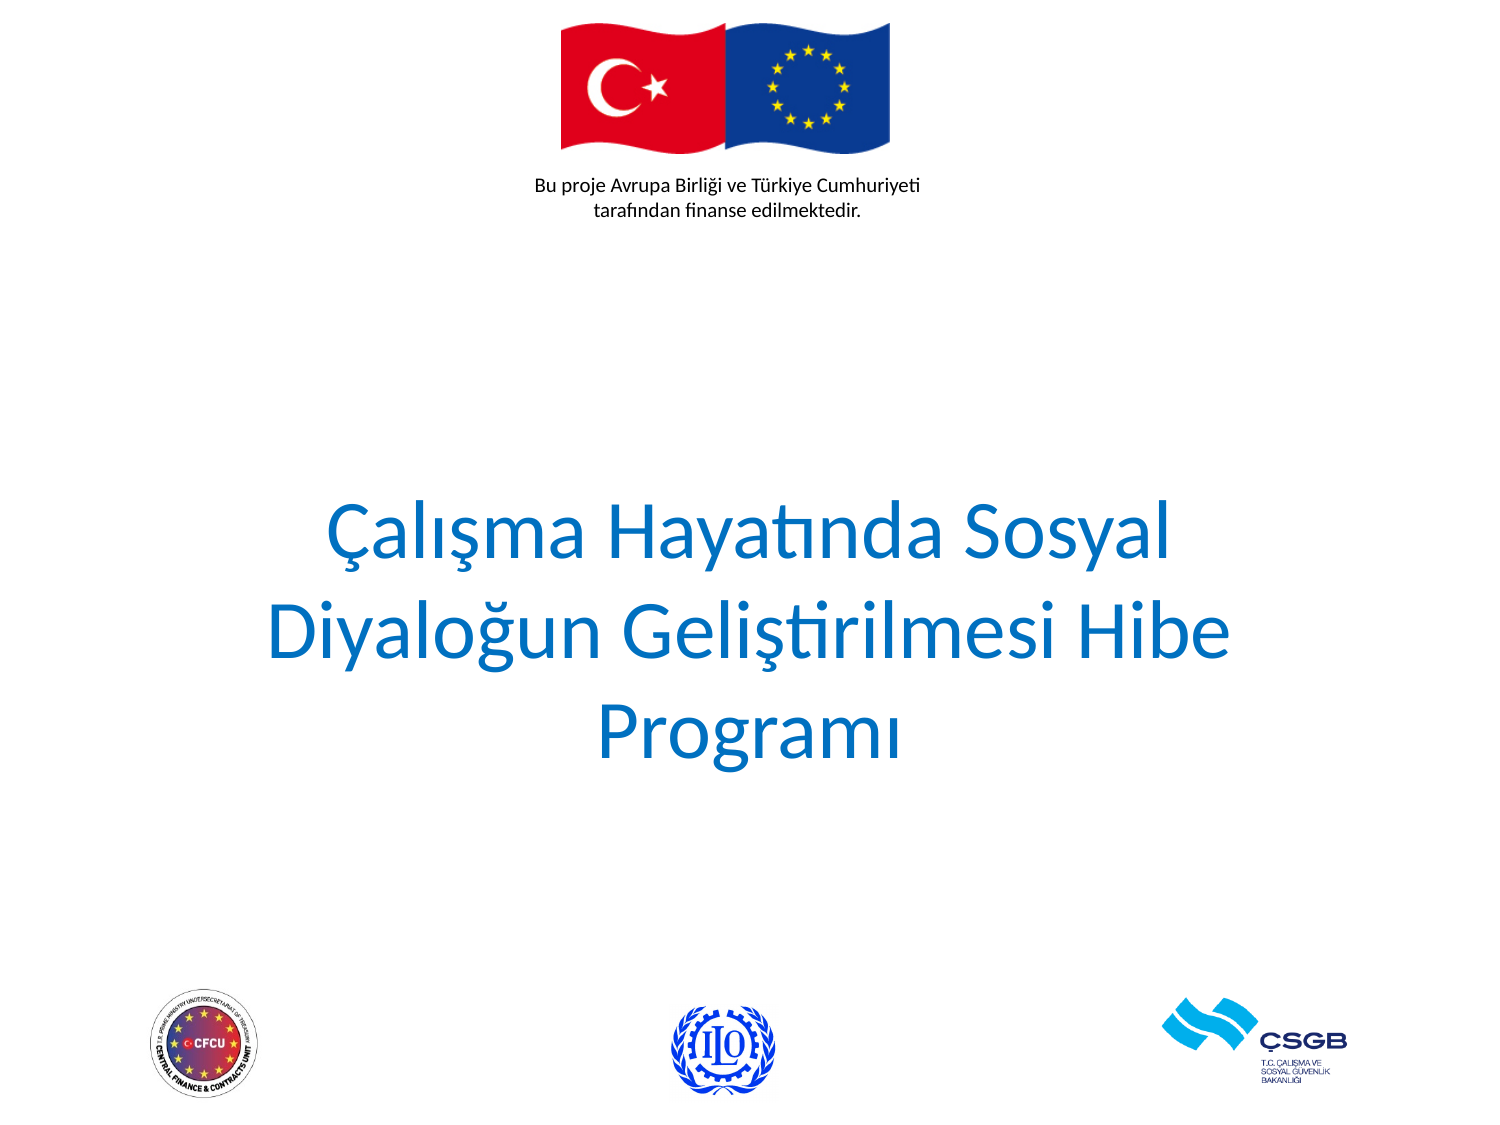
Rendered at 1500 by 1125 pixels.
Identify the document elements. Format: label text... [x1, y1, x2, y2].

picture [669, 1004, 779, 1103]
subtitle Çalışma Hayatında Sosyal Diyaloğun Geliştirilmesi Hibe Programı [225, 468, 1275, 756]
picture [561, 23, 890, 154]
picture [1156, 970, 1365, 1100]
picture [108, 977, 292, 1109]
